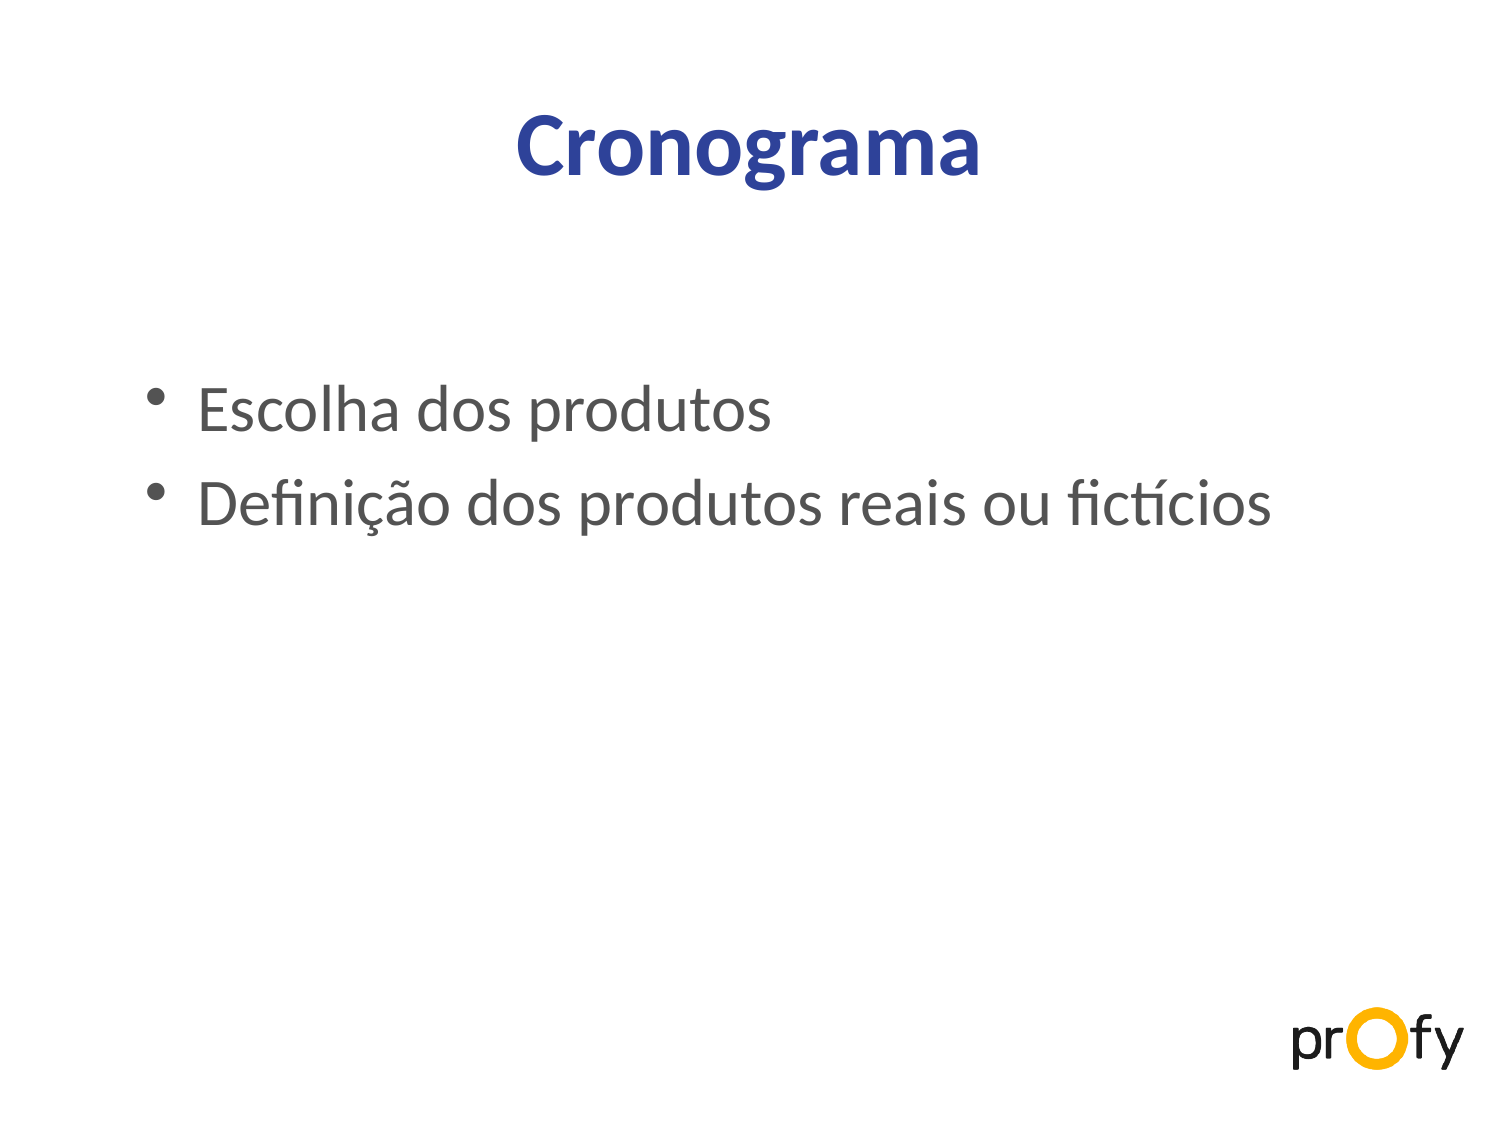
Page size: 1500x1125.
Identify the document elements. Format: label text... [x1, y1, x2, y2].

list Escolha dos produtos Definição dos produtos reais ou fictícios [74, 261, 1426, 1006]
title Cronograma [74, 44, 1426, 234]
picture [1293, 1007, 1464, 1070]
